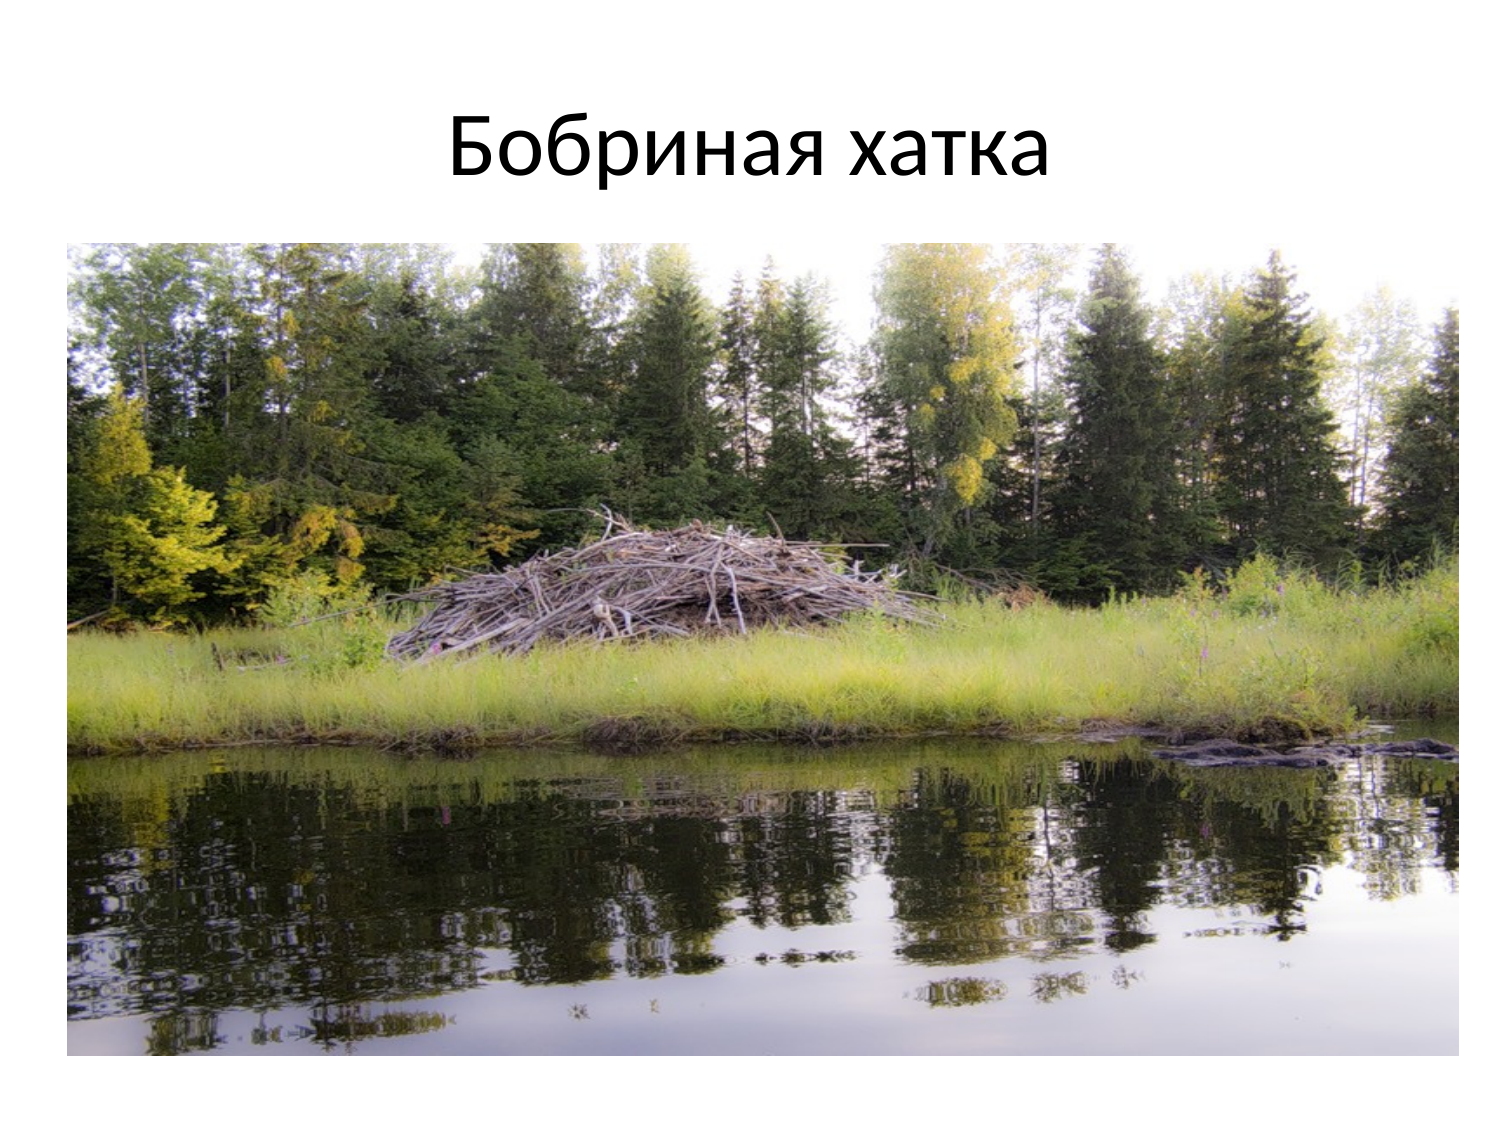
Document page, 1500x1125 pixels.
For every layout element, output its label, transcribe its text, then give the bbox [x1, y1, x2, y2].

picture [67, 243, 1459, 1056]
title Бобриная хатка [75, 45, 1425, 233]
